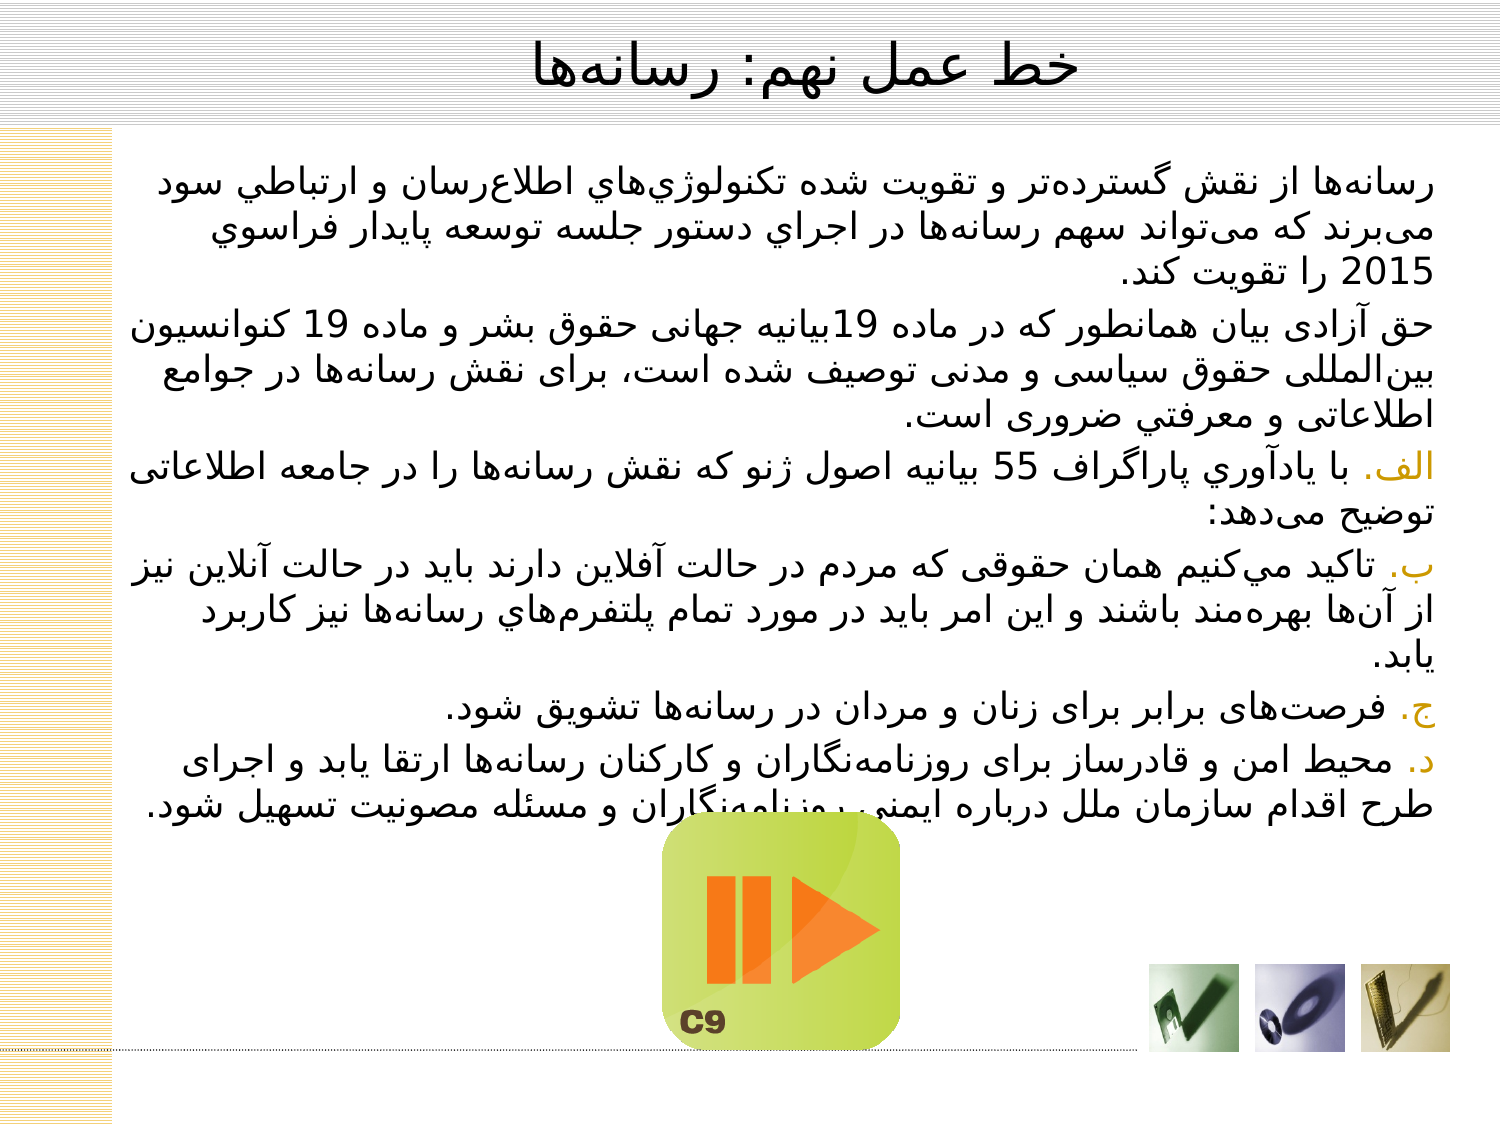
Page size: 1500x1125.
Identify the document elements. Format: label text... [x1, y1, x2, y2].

picture [1149, 964, 1239, 1052]
title خط عمل نهم: رسانه‌ها [112, 24, 1500, 101]
picture [1361, 964, 1450, 1052]
picture [662, 812, 901, 1051]
picture [1255, 964, 1345, 1052]
text_box رسانه‌ها از نقش گسترده‌تر و تقویت شده تكنولوژي‌هاي اطلاع‌رسان و ارتباطي سود می‌برند که می‌تواند سهم رسانه‌ها در اجراي دستور جلسه توسعه پایدار فراسوي 2015 را تقویت کند. حق آزادی بیان همانطور که در ماده 19بیانیه جهانی حقوق بشر و ماده 19 کنوانسیون بین‌المللی حقوق سیاسی و مدنی توصيف شده است، برای نقش رسانه‌ها در جوامع اطلاعاتی و معرفتي ضروری است. الف. با يادآوري پاراگراف 55 بیانیه اصول ژنو که نقش رسانه‌ها را در جامعه اطلاعاتی توضیح می‌دهد: ب. تاکید مي‌كنيم همان حقوقی که مردم در حالت آفلاين دارند بايد در حالت آنلاين نيز از آن‌ها بهره‌مند باشند و اين امر بايد در مورد تمام پلتفرم‌هاي رسانه‌ها نيز كاربرد يابد. ج. فرصت‌های برابر برای زنان و مردان در رسانه‌ها تشويق شود. د. محیط امن و قادرساز برای روزنامه‌نگاران و کاركنان رسانه‌ها ارتقا يابد و اجرای طرح اقدام سازمان ملل درباره ایمنی روزنامه‌نگاران و مسئله مصونیت تسهيل شود. [112, 149, 1450, 885]
